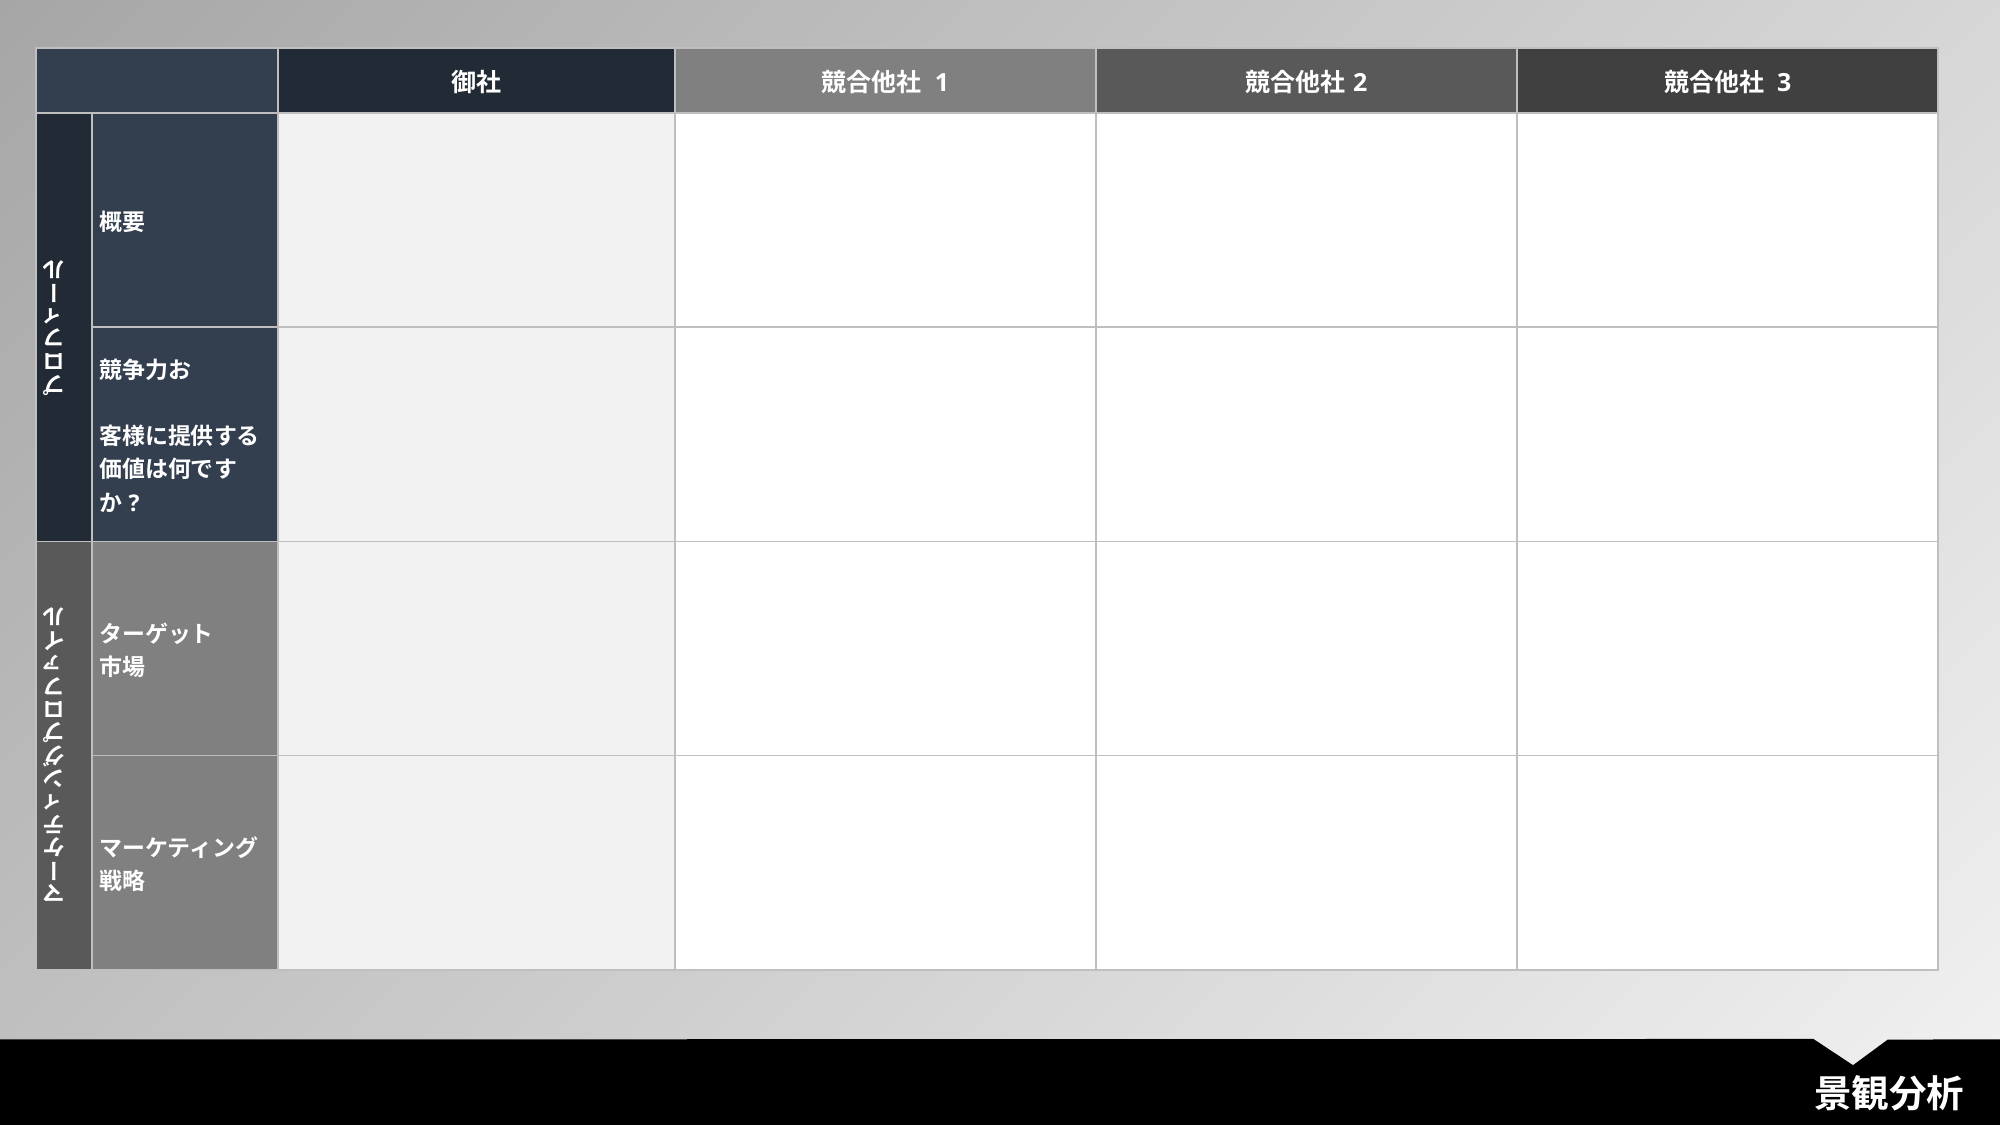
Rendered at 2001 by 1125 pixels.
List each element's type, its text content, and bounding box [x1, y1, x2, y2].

text_box 景観分析 [961, 1062, 1980, 1123]
table_cell [676, 756, 1095, 969]
table_cell [1518, 542, 1937, 755]
table_cell [1518, 328, 1937, 541]
table_header [37, 49, 277, 112]
table_cell ターゲット 市場 [93, 542, 277, 755]
table_cell [1518, 756, 1937, 969]
table_cell 概要 [93, 114, 277, 326]
table_header 競合他社 3 [1518, 49, 1937, 112]
table_cell [676, 114, 1095, 326]
table_cell [1097, 328, 1516, 541]
table_cell 競争力お 客様に提供する価値は何ですか? [93, 328, 277, 541]
table_header 御社 [279, 49, 674, 112]
table_cell マーケティング戦略 [93, 756, 277, 969]
table_cell [676, 542, 1095, 755]
table_cell [1097, 114, 1516, 326]
table_header 競合他社 1 [676, 49, 1095, 112]
table_cell [279, 328, 674, 541]
table_cell マーケティングプロファイル [37, 542, 91, 969]
table_cell [1097, 756, 1516, 969]
text_box [0, 1037, 2000, 1125]
table_cell プロフィール [37, 114, 91, 541]
table_cell [279, 756, 674, 969]
table_cell [279, 542, 674, 755]
table_cell [1097, 542, 1516, 755]
table_cell [1518, 114, 1937, 326]
table_header 競合他社2 [1097, 49, 1516, 112]
table_cell [279, 114, 674, 326]
table_cell [676, 328, 1095, 541]
